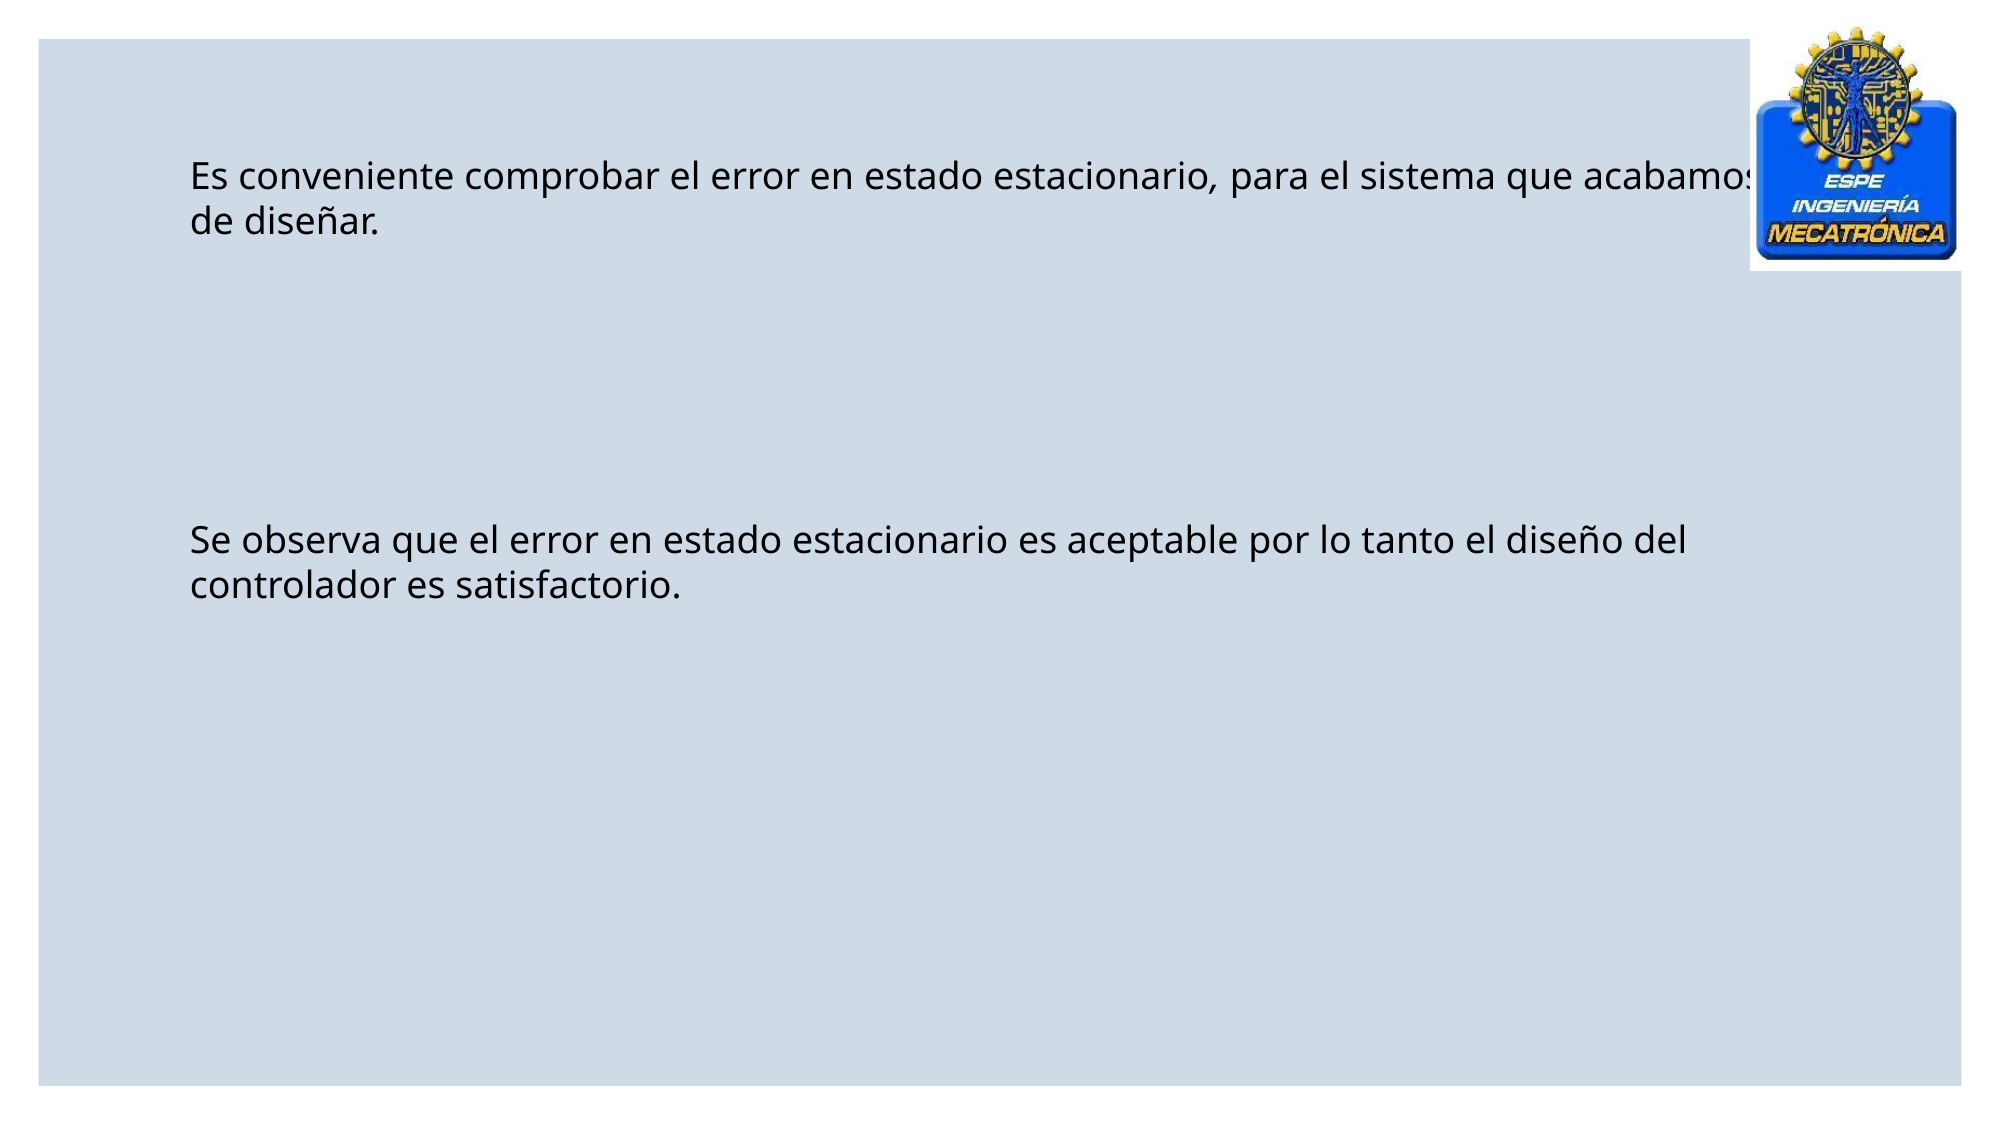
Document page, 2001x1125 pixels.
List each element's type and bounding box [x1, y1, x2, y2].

picture [1750, 25, 1964, 271]
